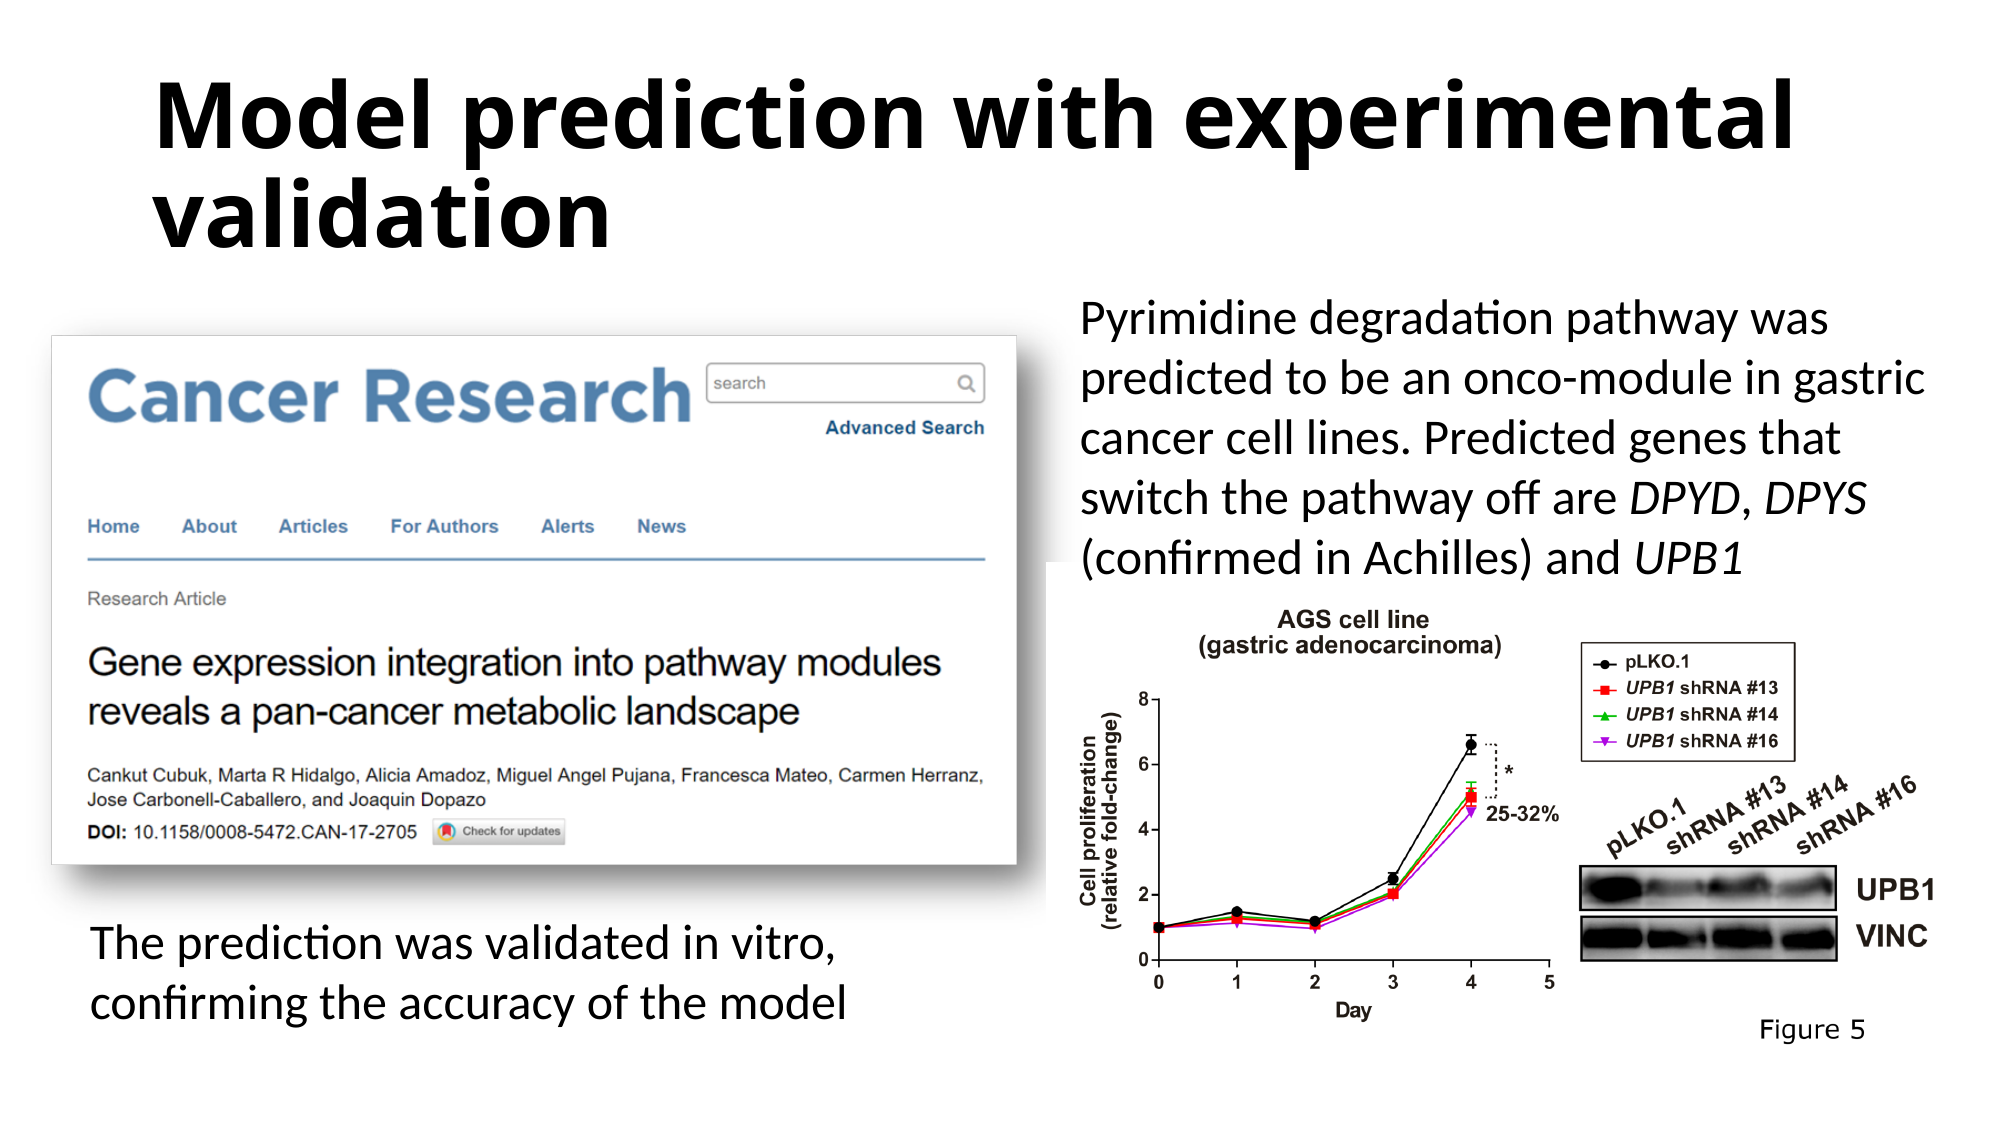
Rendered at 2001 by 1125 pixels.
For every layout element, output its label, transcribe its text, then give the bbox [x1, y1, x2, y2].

text_box Pyrimidine degradation pathway was predicted to be an onco-module in gastric cancer cell lines. Predicted genes that switch the pathway off are DPYD, DPYS (confirmed in Achilles) and UPB1 [1065, 277, 1964, 560]
picture [16, 300, 1964, 1060]
text_box Model prediction with experimental validation [137, 59, 1863, 278]
text_box The prediction was validated in vitro, confirming the accuracy of the model [74, 946, 1000, 1037]
